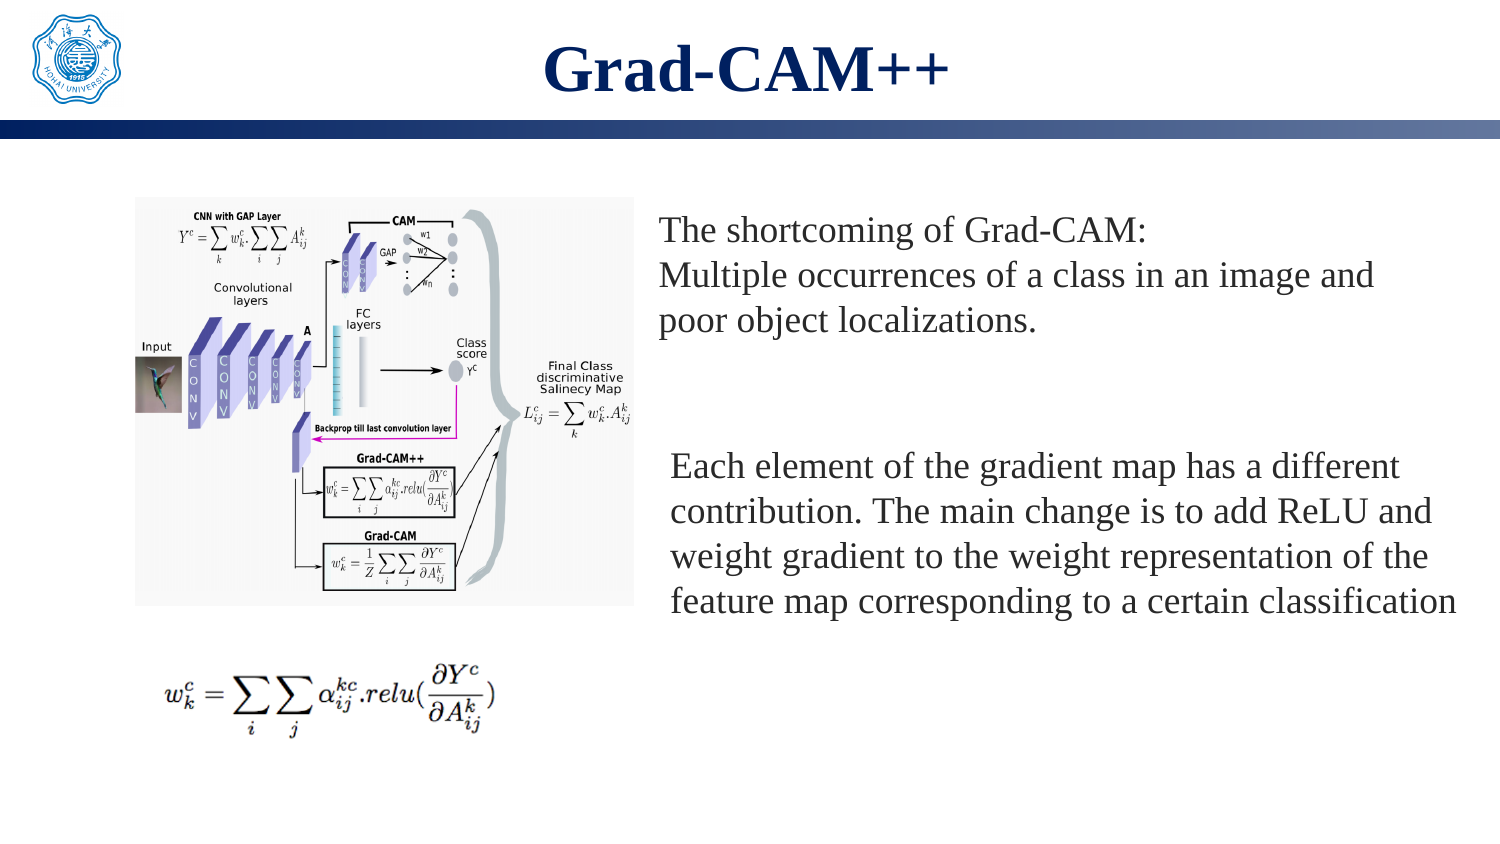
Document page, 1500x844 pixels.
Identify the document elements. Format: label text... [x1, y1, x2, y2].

title Grad-CAM++ [11, 17, 1483, 112]
text_box The shortcoming of Grad-CAM: Multiple occurrences of a class in an image and poor object localizations. [643, 197, 1394, 348]
text_box Each element of the gradient map has a different contribution. The main change is to add ReLU and weight gradient to the weight representation of the feature map corresponding to a certain classification [655, 433, 1483, 629]
picture [29, 11, 124, 17]
picture [135, 197, 634, 606]
picture [147, 645, 514, 750]
